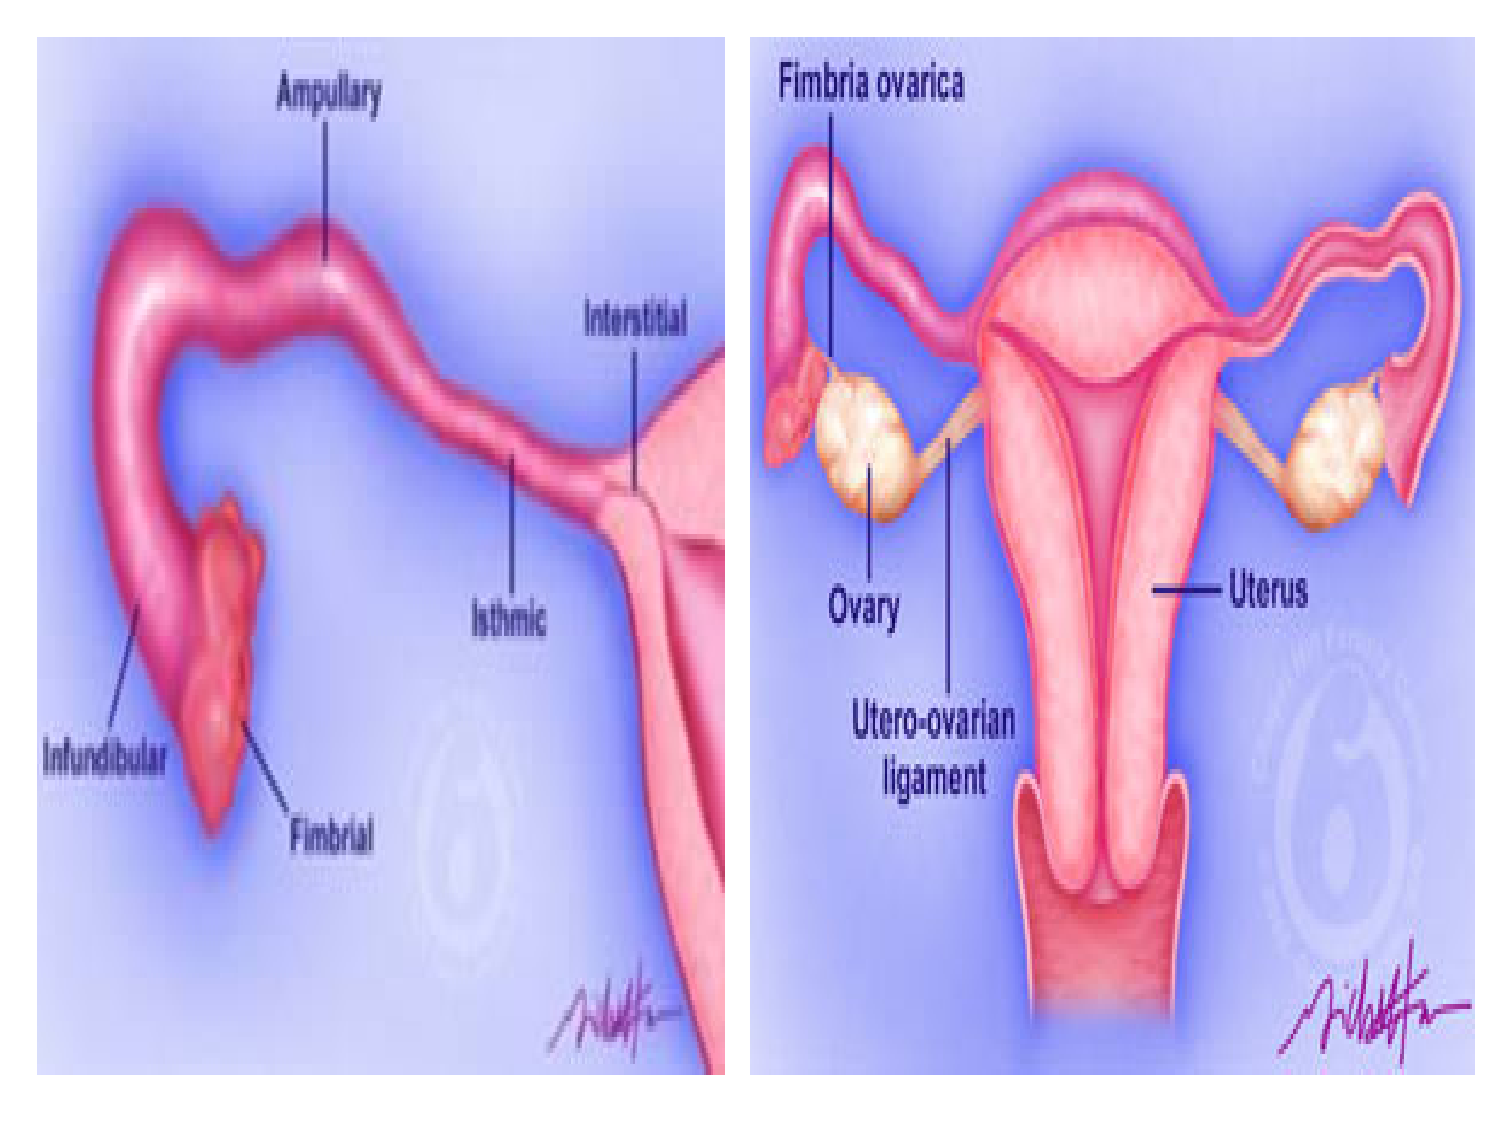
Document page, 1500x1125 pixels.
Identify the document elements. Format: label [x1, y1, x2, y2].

list [37, 37, 726, 1076]
picture [749, 37, 1476, 1076]
